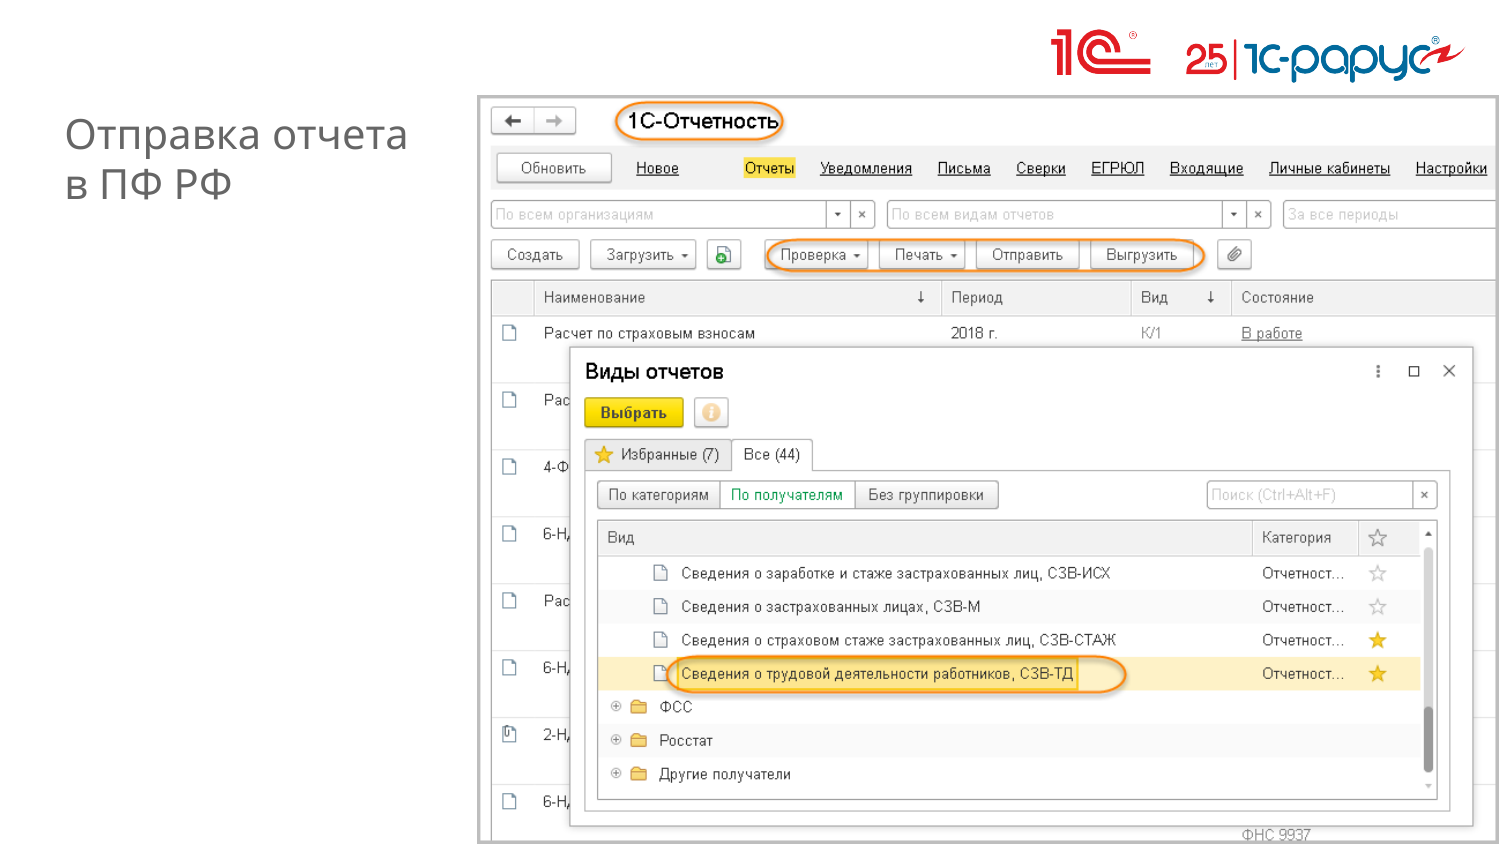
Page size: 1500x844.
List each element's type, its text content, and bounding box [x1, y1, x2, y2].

picture [1051, 29, 1466, 83]
picture [1355, 51, 1372, 68]
picture [477, 94, 1499, 844]
text_box Отправка отчета в ПФ РФ [64, 114, 472, 202]
picture [1297, 51, 1314, 68]
picture [1297, 62, 1350, 83]
picture [1326, 51, 1343, 68]
